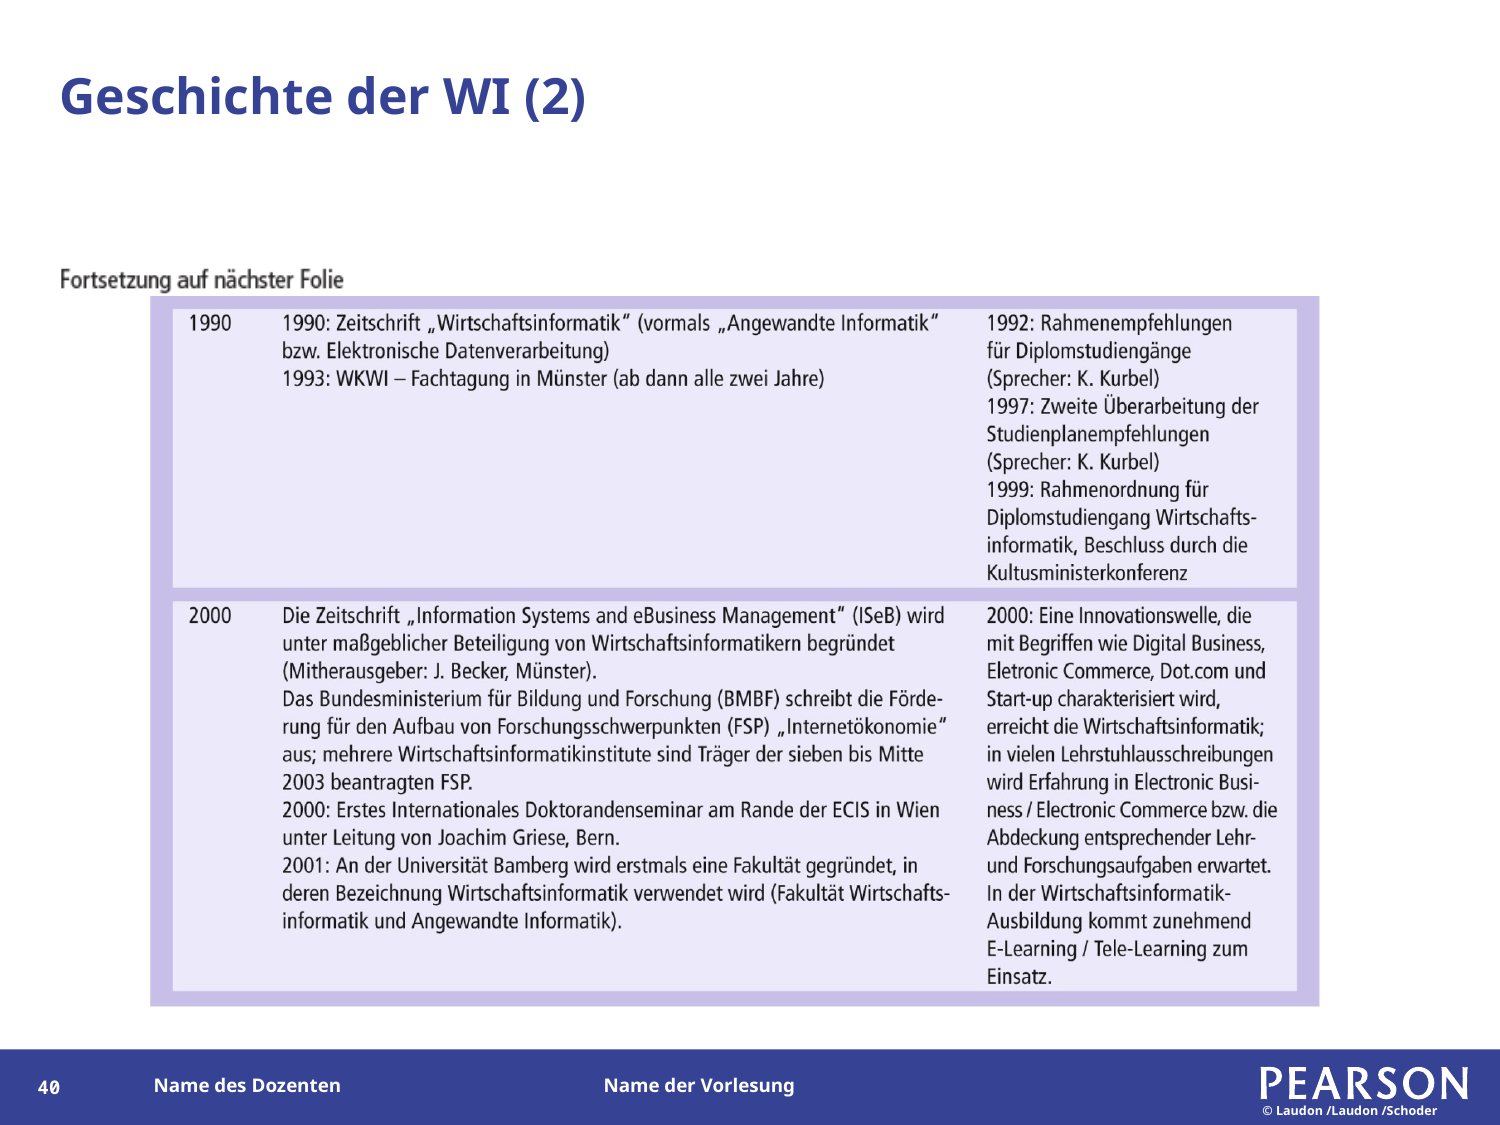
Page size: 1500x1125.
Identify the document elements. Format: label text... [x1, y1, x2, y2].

picture [147, 296, 1322, 1007]
picture [60, 265, 346, 295]
slide_number 39 [22, 1067, 136, 1098]
title Geschichte der WI (2) [59, 64, 1410, 213]
